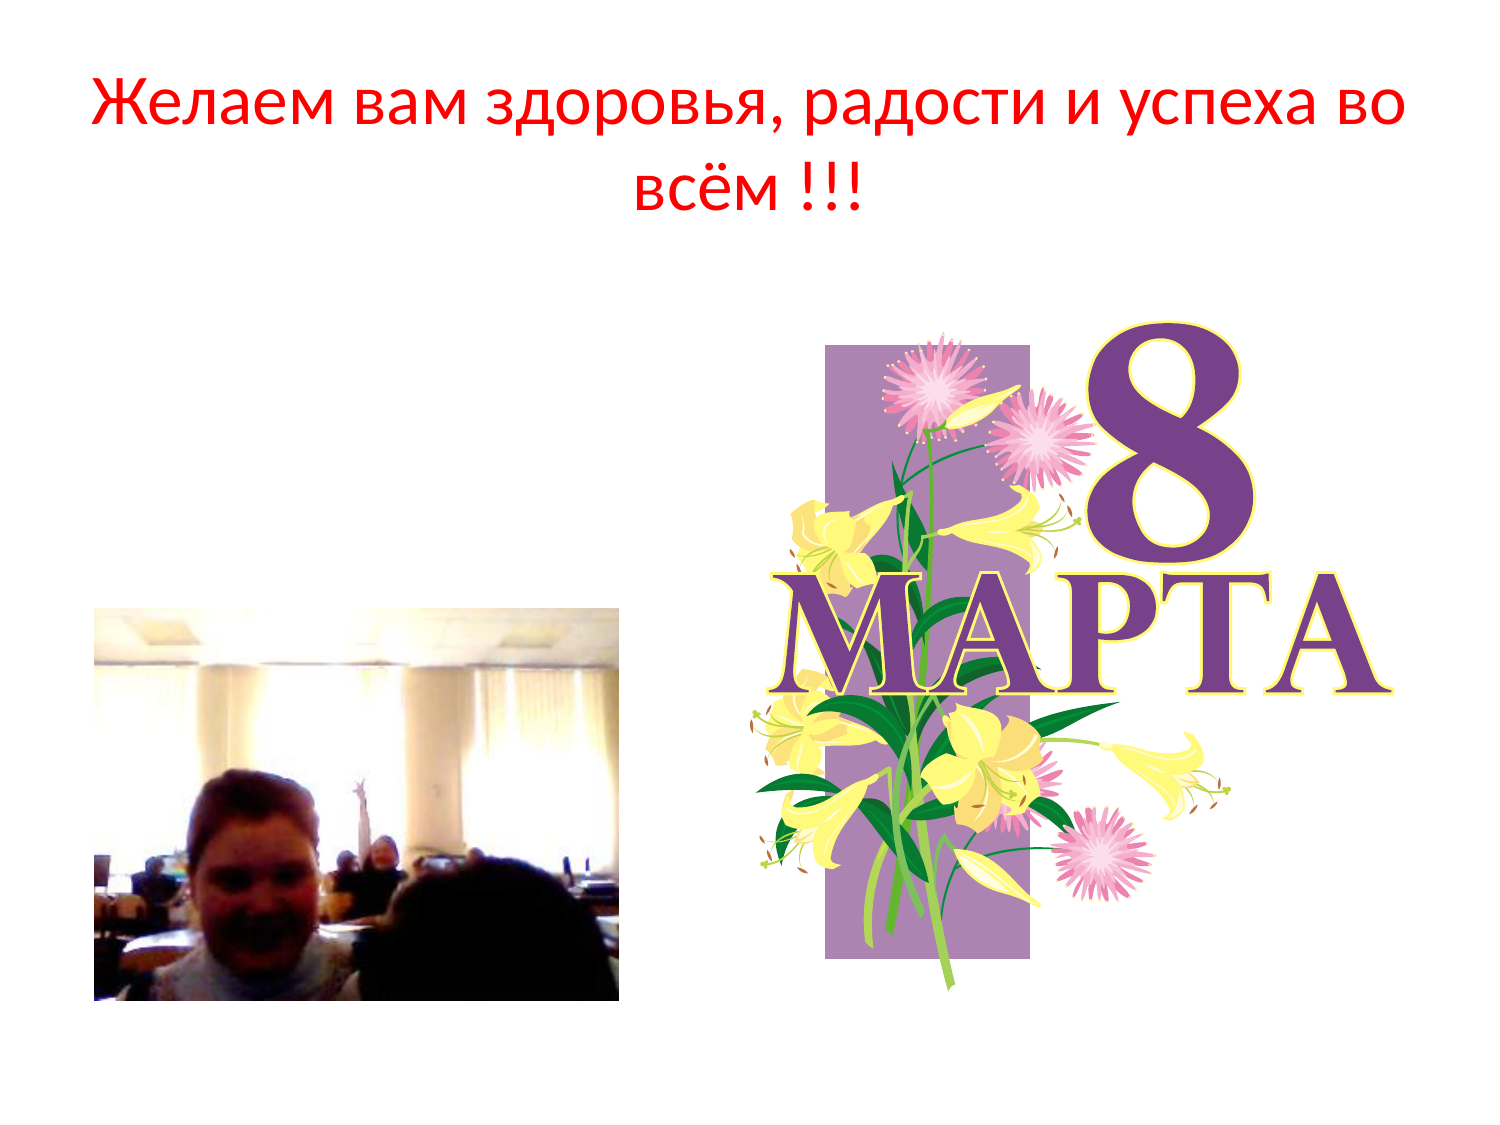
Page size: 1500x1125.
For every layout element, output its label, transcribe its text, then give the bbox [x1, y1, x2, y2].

picture [749, 320, 1395, 992]
title Желаем вам здоровья, радости и успеха во всём !!! [75, 45, 1425, 233]
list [94, 607, 619, 1002]
